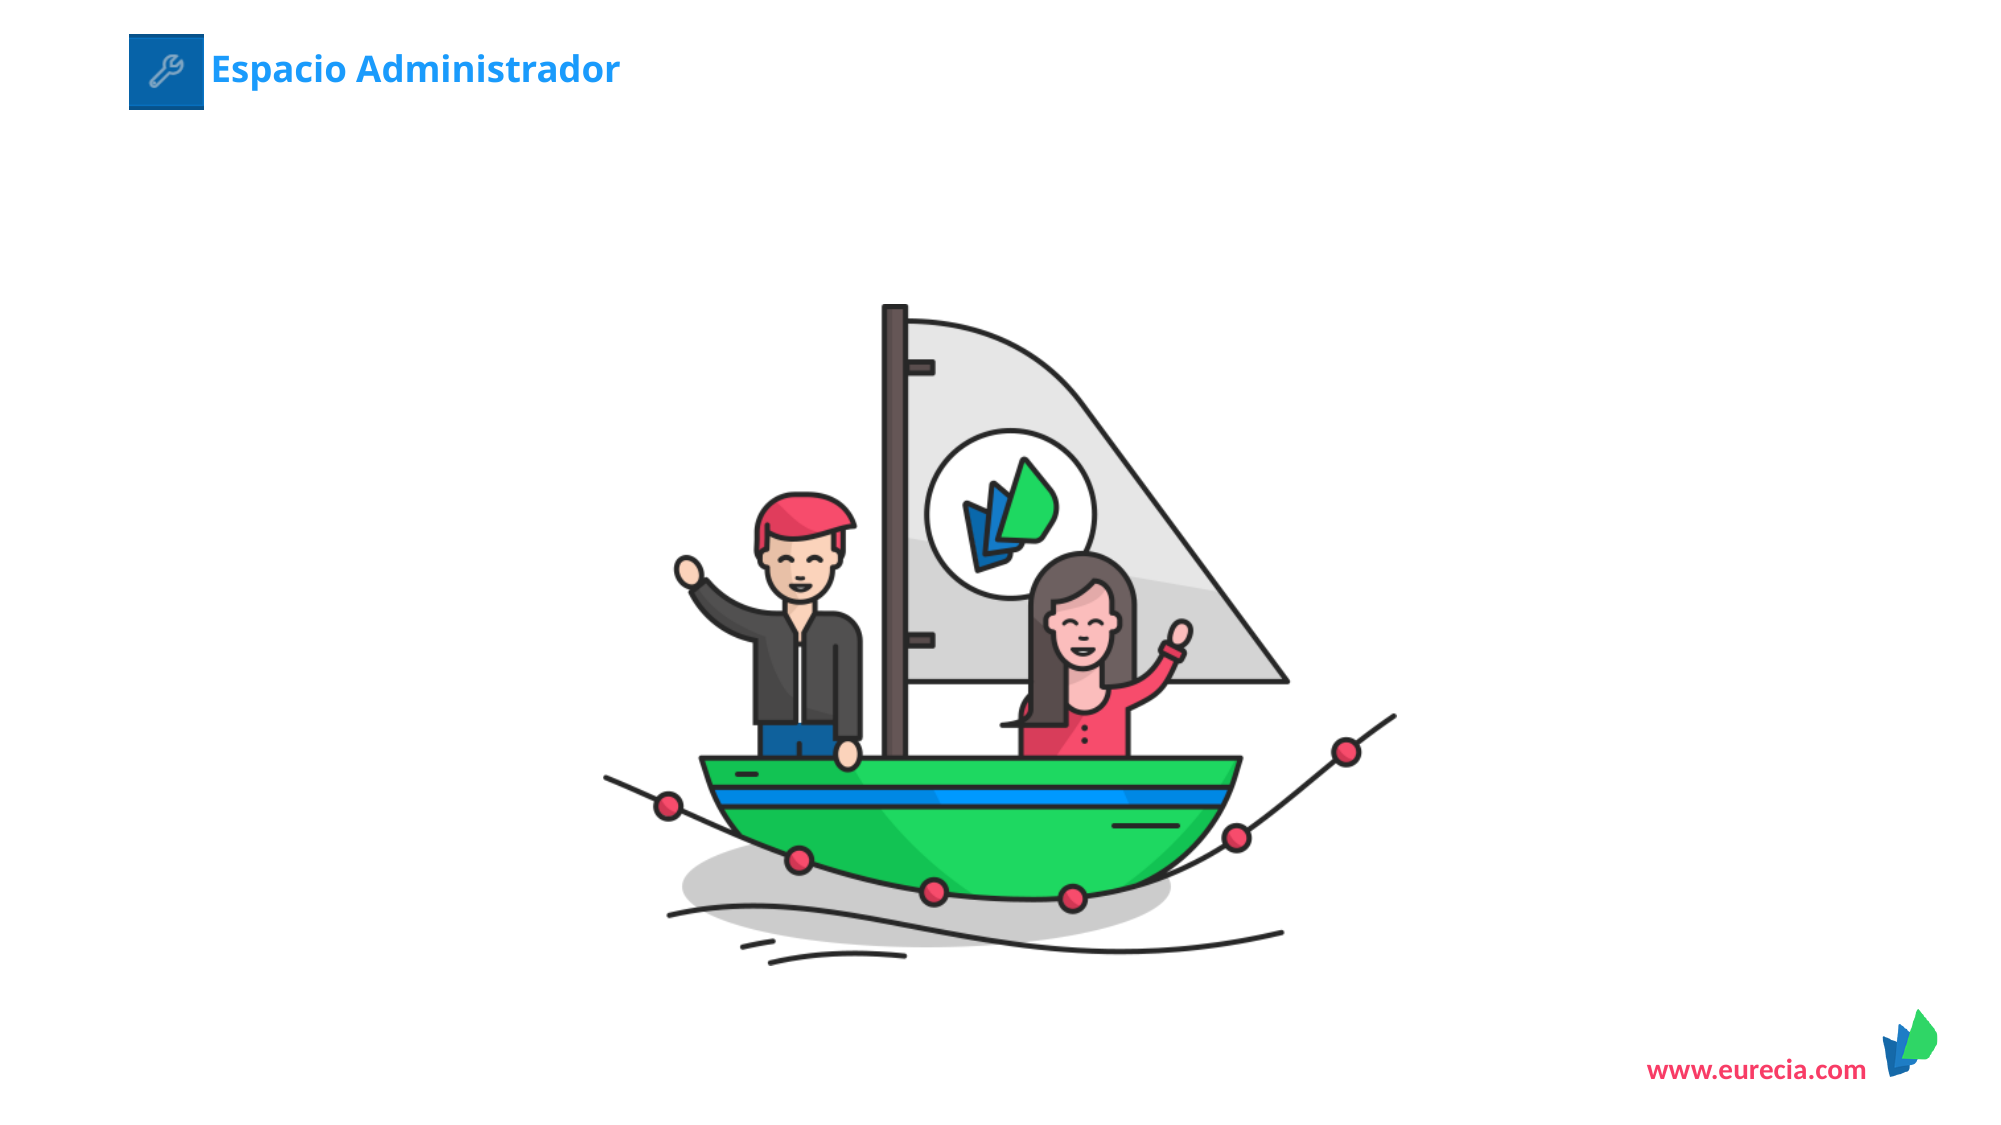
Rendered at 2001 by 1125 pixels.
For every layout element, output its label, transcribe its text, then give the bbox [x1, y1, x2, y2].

picture [129, 34, 204, 110]
picture [1877, 1009, 1943, 1077]
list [603, 304, 1397, 966]
title Espacio Administrador [129, 3, 1855, 143]
